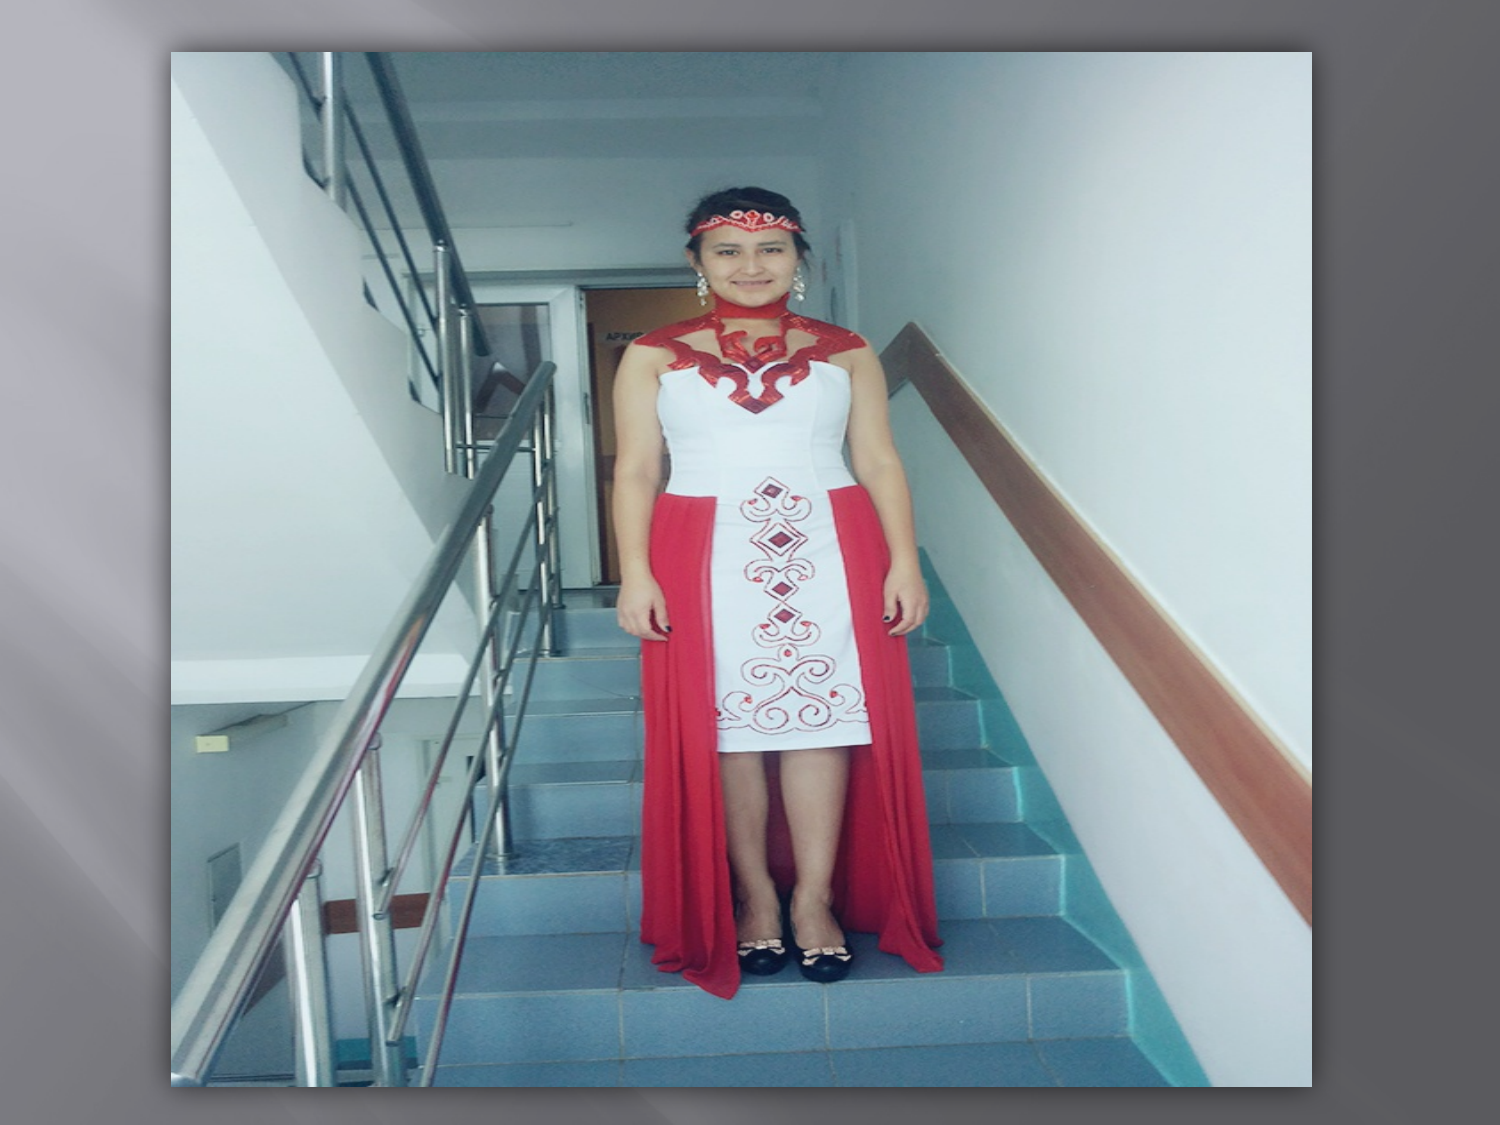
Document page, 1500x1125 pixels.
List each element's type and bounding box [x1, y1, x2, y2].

picture [171, 52, 1313, 1087]
